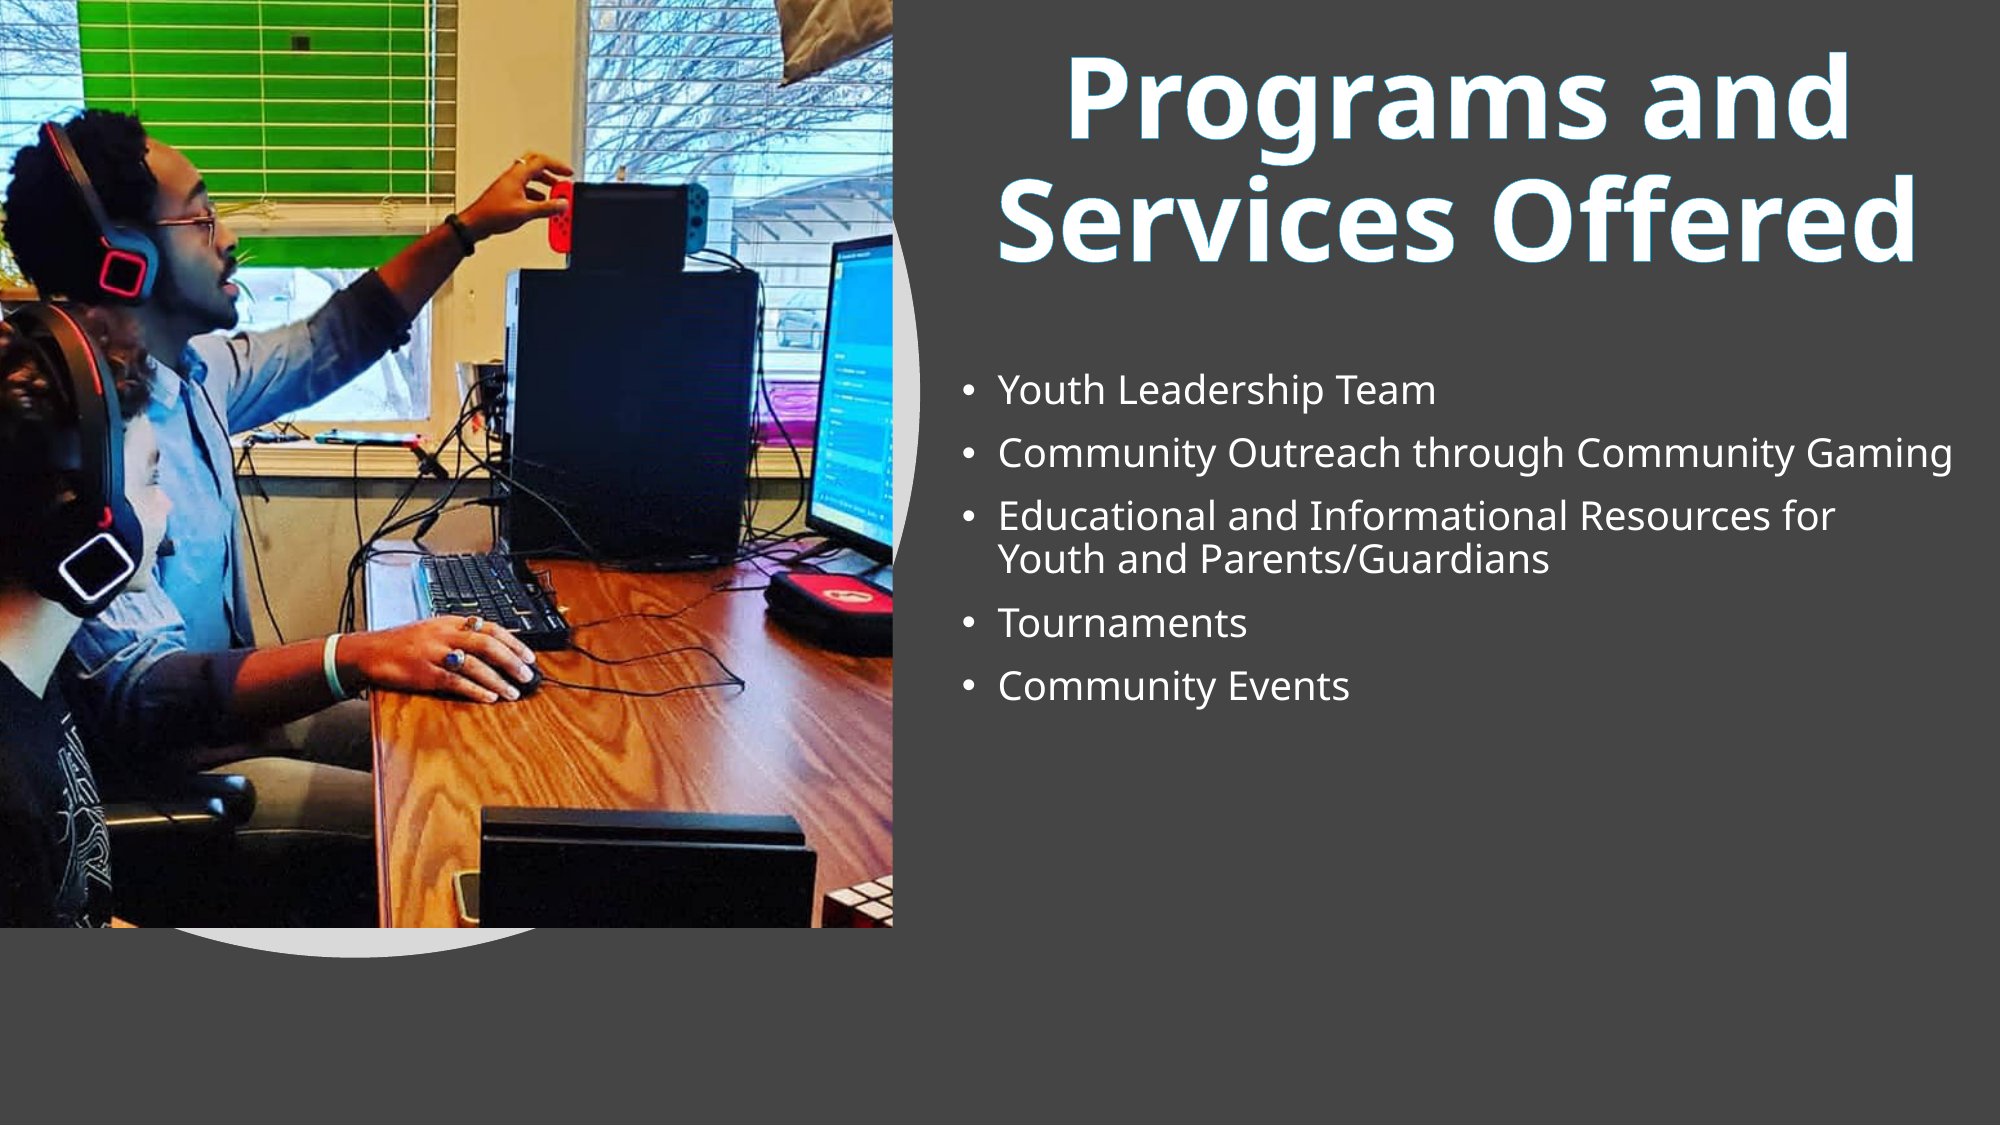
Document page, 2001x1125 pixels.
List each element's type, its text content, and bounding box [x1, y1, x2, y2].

title Programs and Services Offered [971, 16, 1946, 310]
text_box [170, 928, 540, 959]
list Youth Leadership Team Community Outreach through Community Gaming Educational and Informational Resources for Youth and Parents/Guardians Tournaments Community Events [946, 362, 1971, 763]
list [0, 0, 893, 928]
text_box [893, 215, 922, 570]
